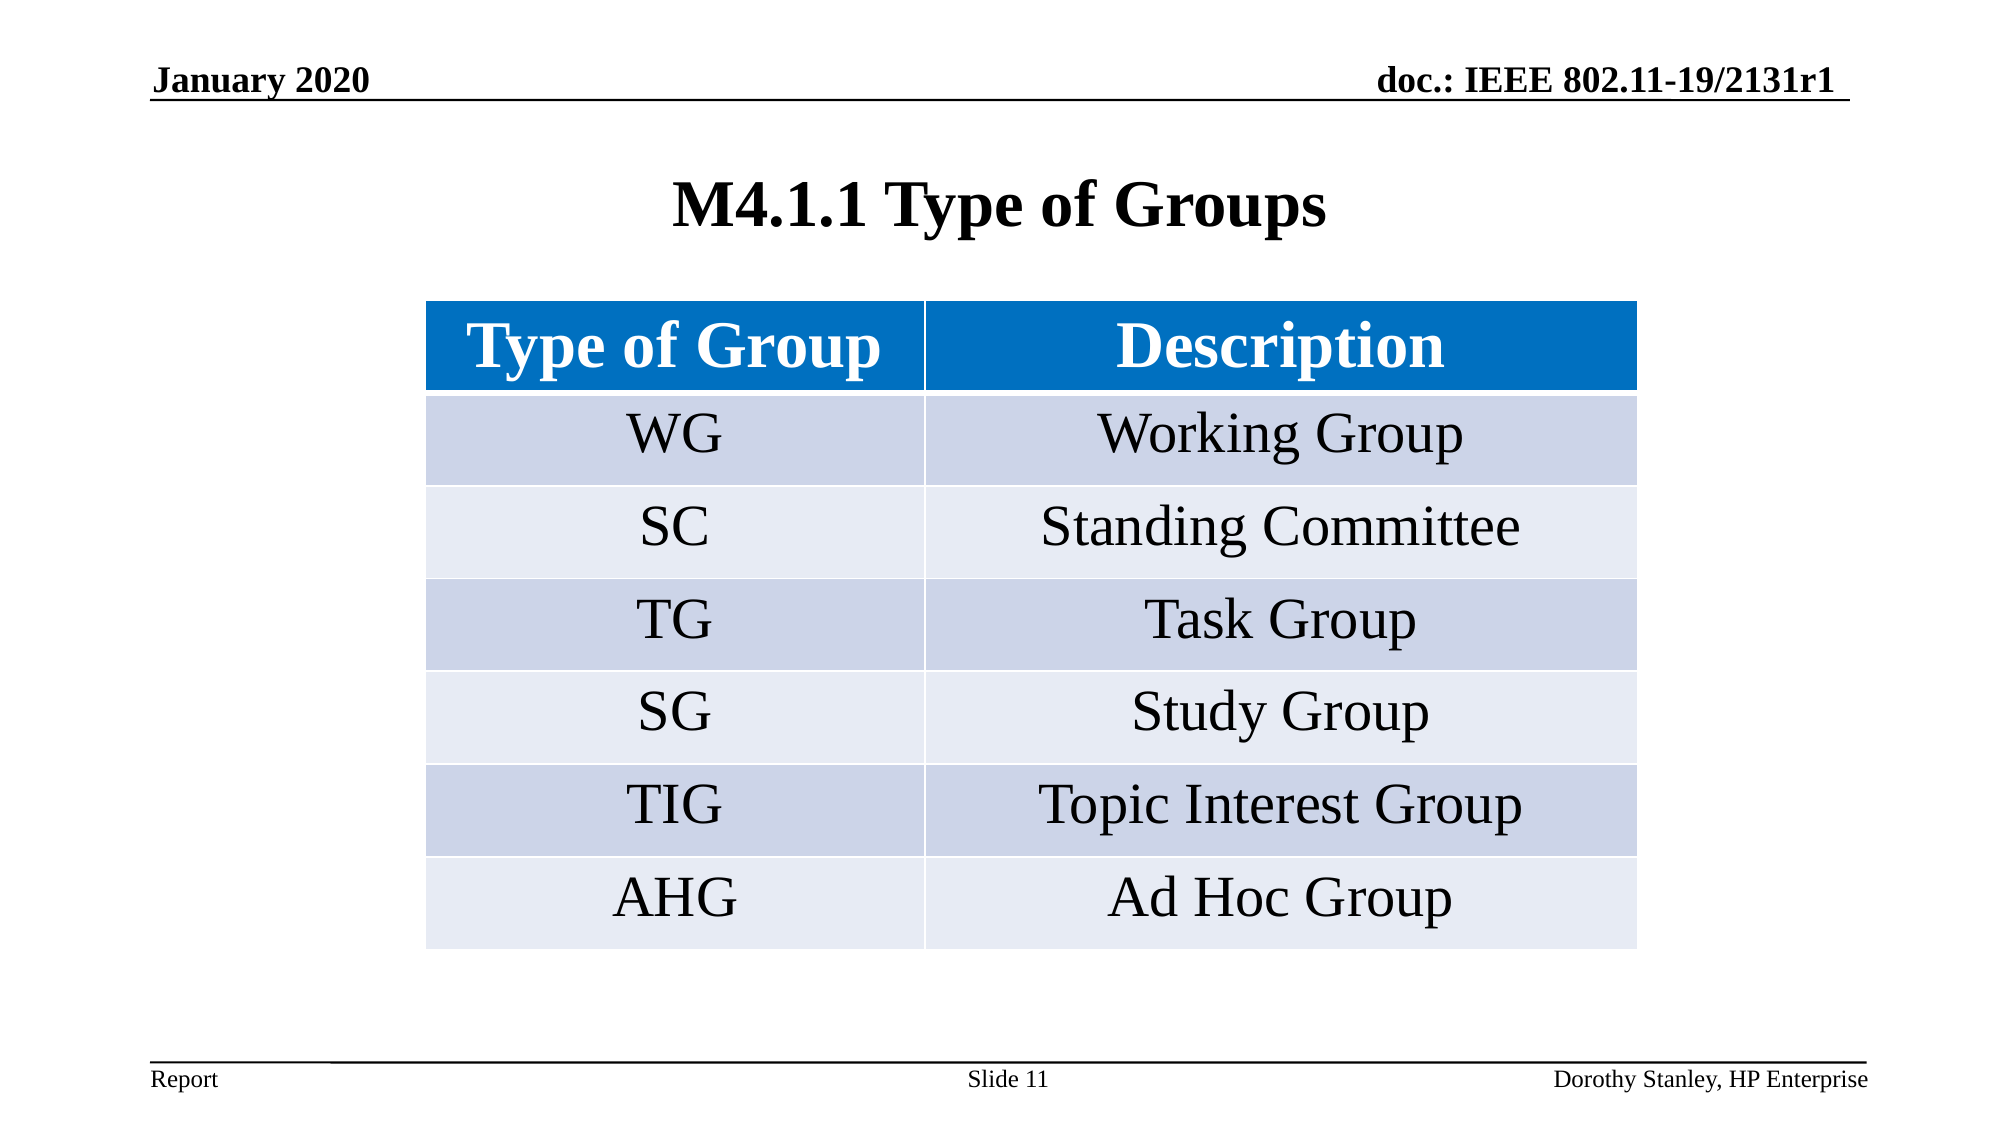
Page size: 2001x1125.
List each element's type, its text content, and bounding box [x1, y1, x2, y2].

table_cell SG [426, 672, 924, 763]
table_cell Working Group [926, 396, 1637, 485]
table_cell TIG [426, 765, 924, 856]
table_cell TG [426, 579, 924, 670]
table_cell Study Group [926, 672, 1637, 763]
table_cell AHG [426, 858, 924, 949]
slide_number Slide 11 [964, 1061, 1053, 1093]
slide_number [152, 54, 406, 101]
table_cell WG [426, 396, 924, 485]
title M4.1.1 Type of Groups [150, 112, 1850, 288]
table_header Type of Group [426, 301, 924, 390]
table_header Description [926, 301, 1637, 390]
table_cell Task Group [926, 579, 1637, 670]
table_cell Topic Interest Group [926, 765, 1637, 856]
footer Dorothy Stanley, HP Enterprise [1512, 1061, 1869, 1093]
table_cell Ad Hoc Group [926, 858, 1637, 949]
table_cell SC [426, 487, 924, 578]
table_cell Standing Committee [926, 487, 1637, 578]
